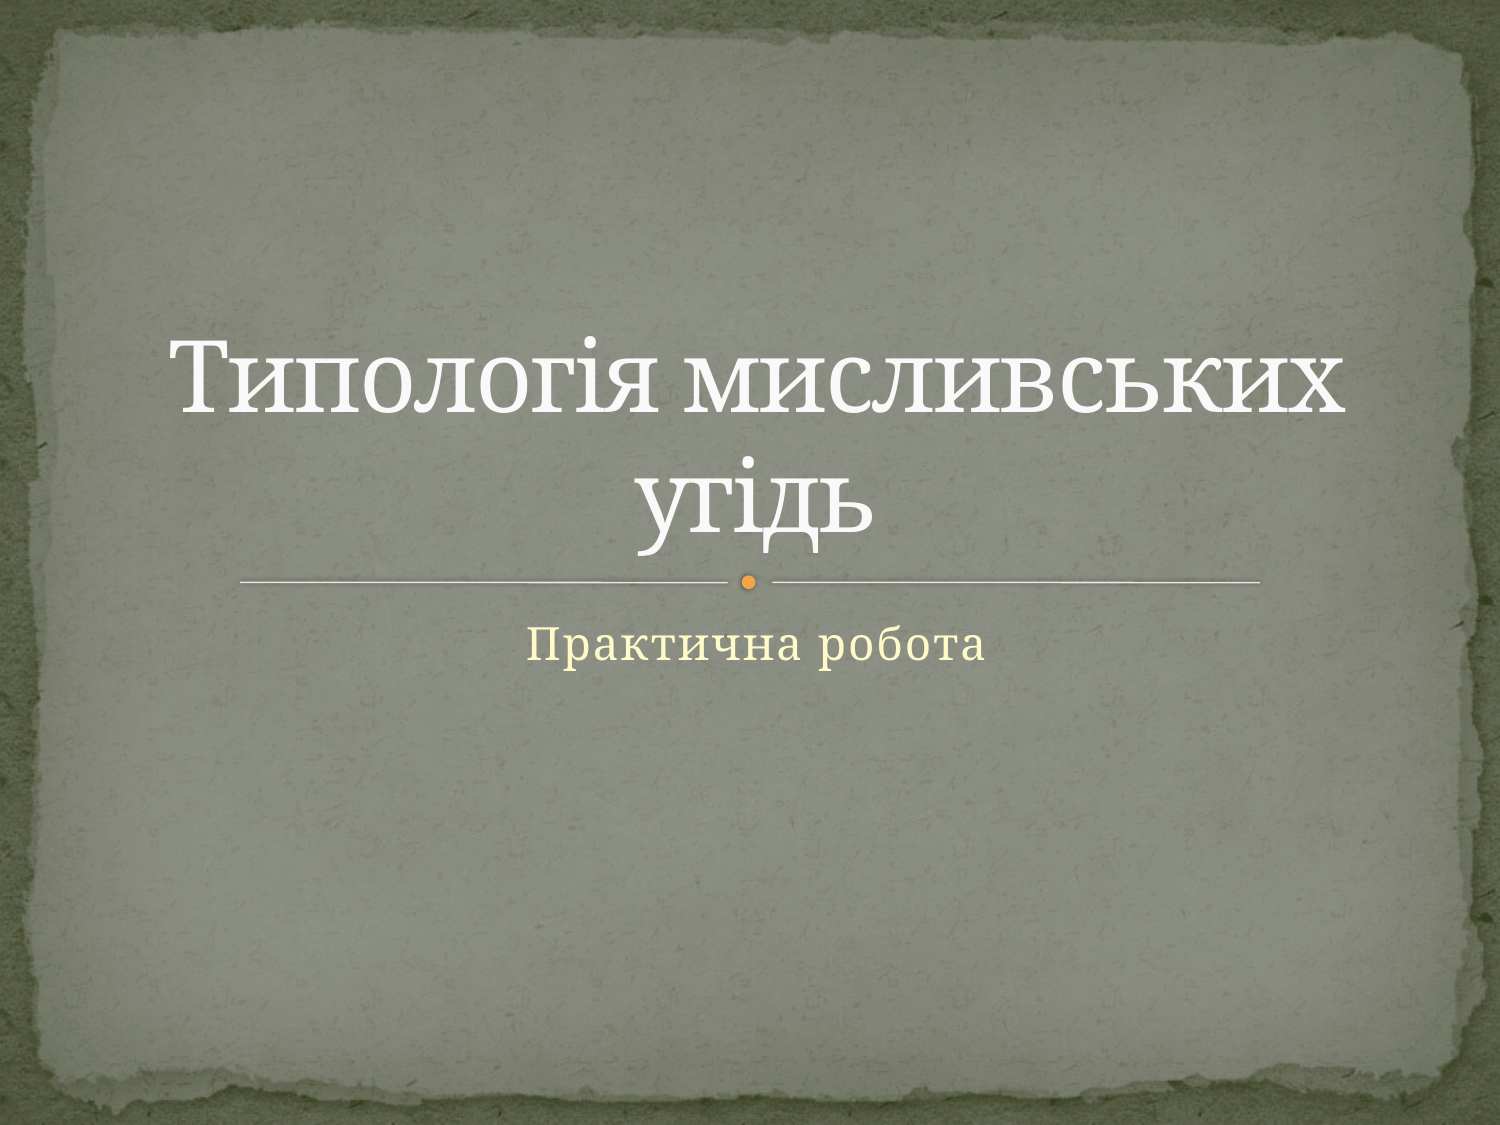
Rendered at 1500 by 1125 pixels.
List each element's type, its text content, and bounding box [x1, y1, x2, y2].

title Типологія мисливських угідь [74, 235, 1438, 561]
subtitle Практична робота [75, 606, 1438, 795]
